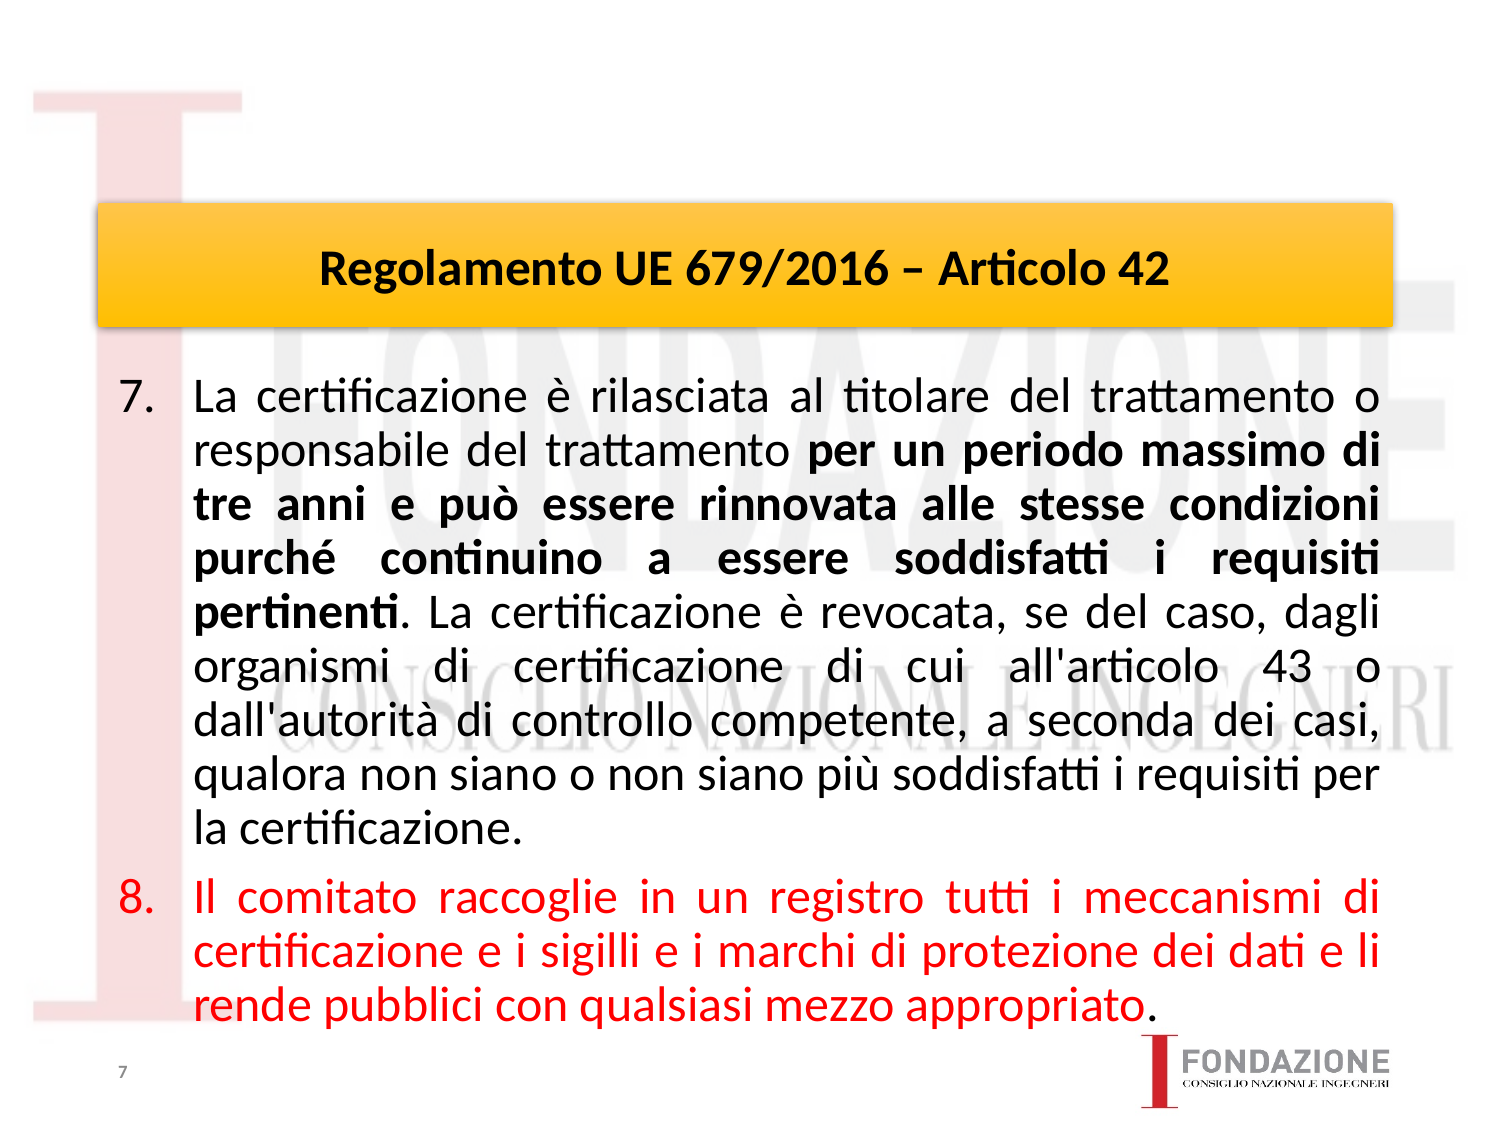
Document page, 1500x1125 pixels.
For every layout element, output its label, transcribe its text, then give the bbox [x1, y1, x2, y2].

list La certificazione è rilasciata al titolare del trattamento o responsabile del trattamento per un periodo massimo di tre anni e può essere rinnovata alle stesse condizioni purché continuino a essere soddisfatti i requisiti pertinenti. La certificazione è revocata, se del caso, dagli organismi di certificazione di cui all'articolo 43 o dall'autorità di controllo competente, a seconda dei casi, qualora non siano o non siano più soddisfatti i requisiti per la certificazione. Il comitato raccoglie in un registro tutti i meccanismi di certificazione e i sigilli e i marchi di protezione dei dati e li rende pubblici con qualsiasi mezzo appropriato. [103, 361, 1397, 1043]
picture [1135, 1043, 1397, 1116]
title Regolamento UE 679/2016 – Articolo 42 [98, 203, 1393, 327]
